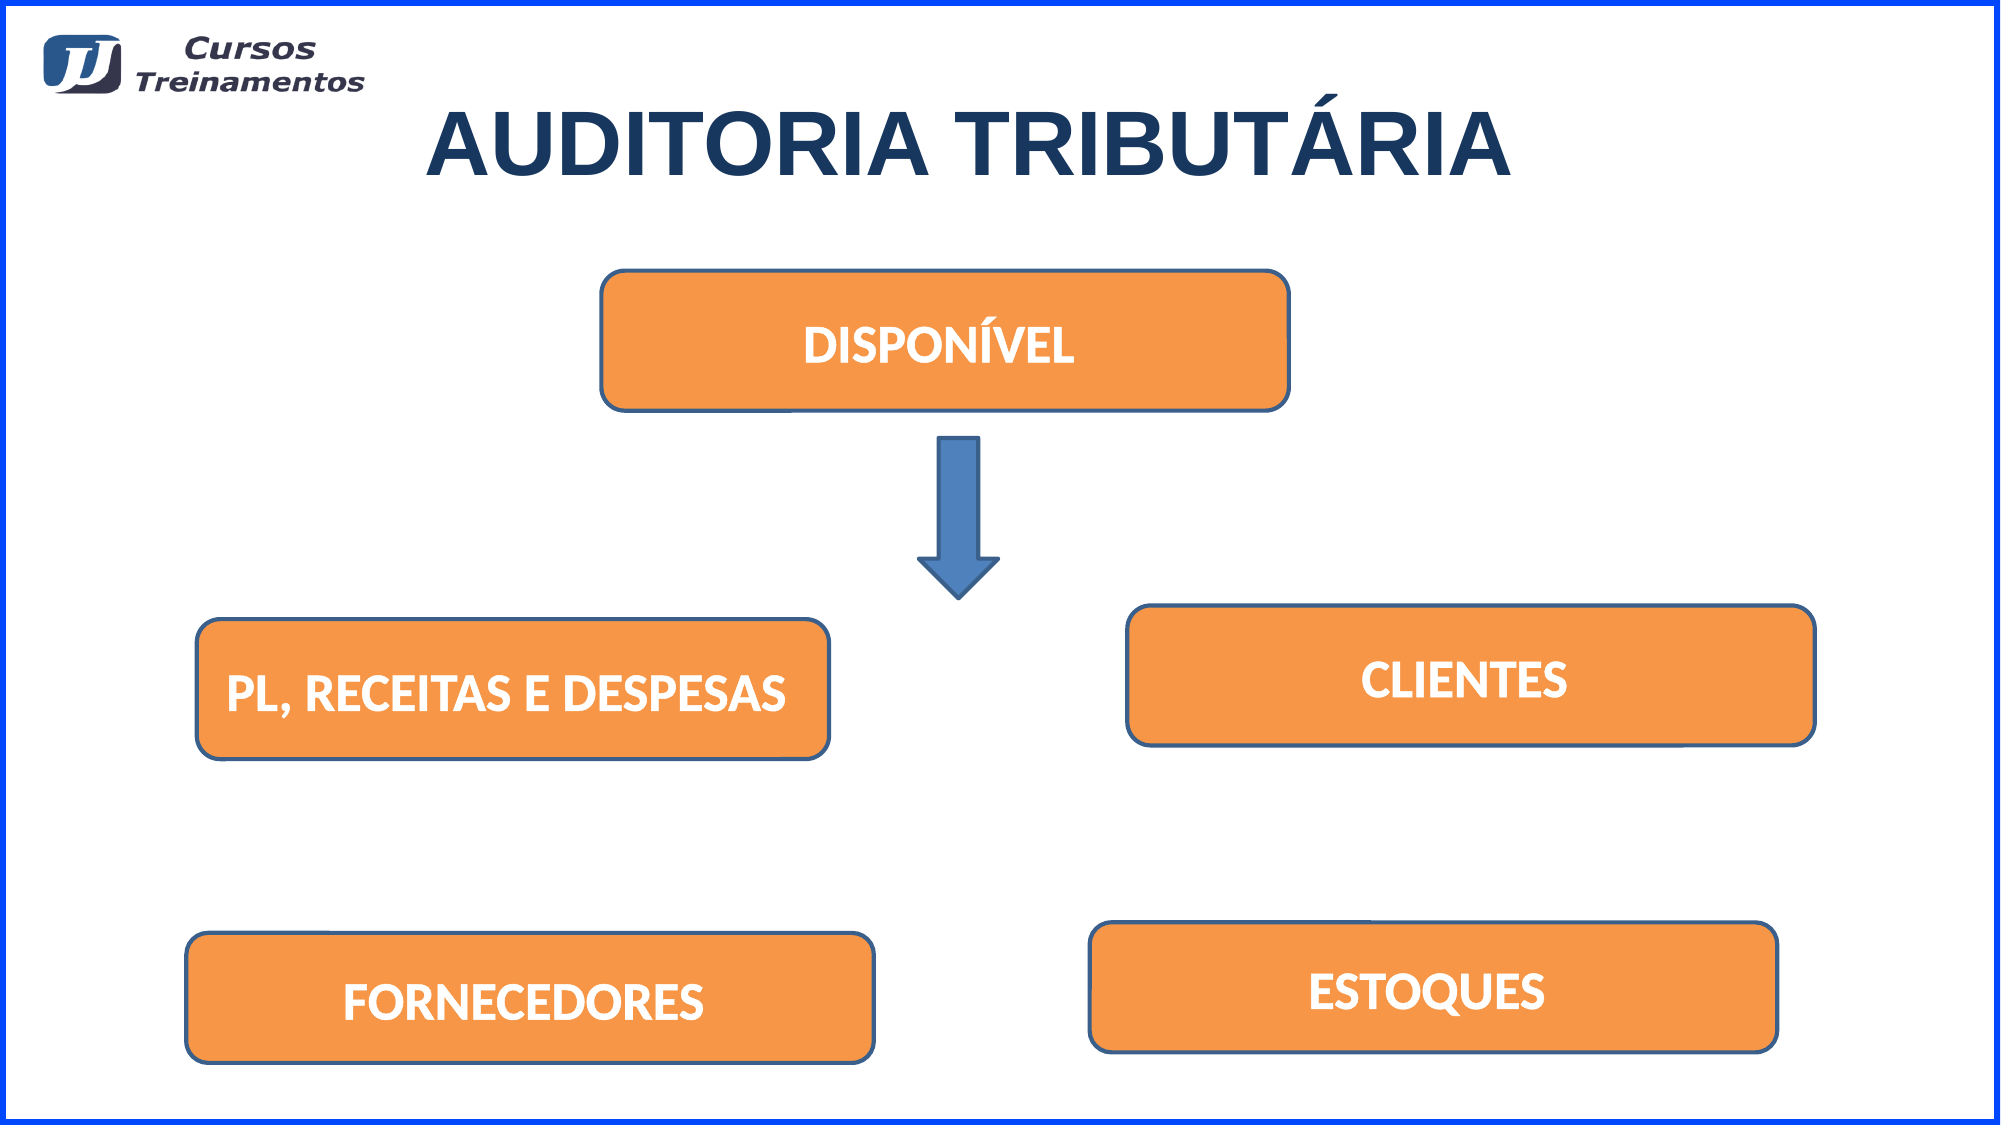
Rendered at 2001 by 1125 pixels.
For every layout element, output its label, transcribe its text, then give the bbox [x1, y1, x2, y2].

text_box DISPONÍVEL [599, 268, 1291, 413]
text_box FORNECEDORES [184, 930, 532, 1065]
text_box ESTOQUES [1087, 920, 1780, 1055]
text_box PL, RECEITAS E DESPESAS [194, 617, 832, 762]
title AUDITORIA TRIBUTÁRIA [161, 45, 1800, 233]
text_box CLIENTES [1125, 603, 1817, 748]
text_box [916, 435, 1001, 601]
text_box [532, 754, 1913, 1083]
picture [8, 7, 399, 121]
